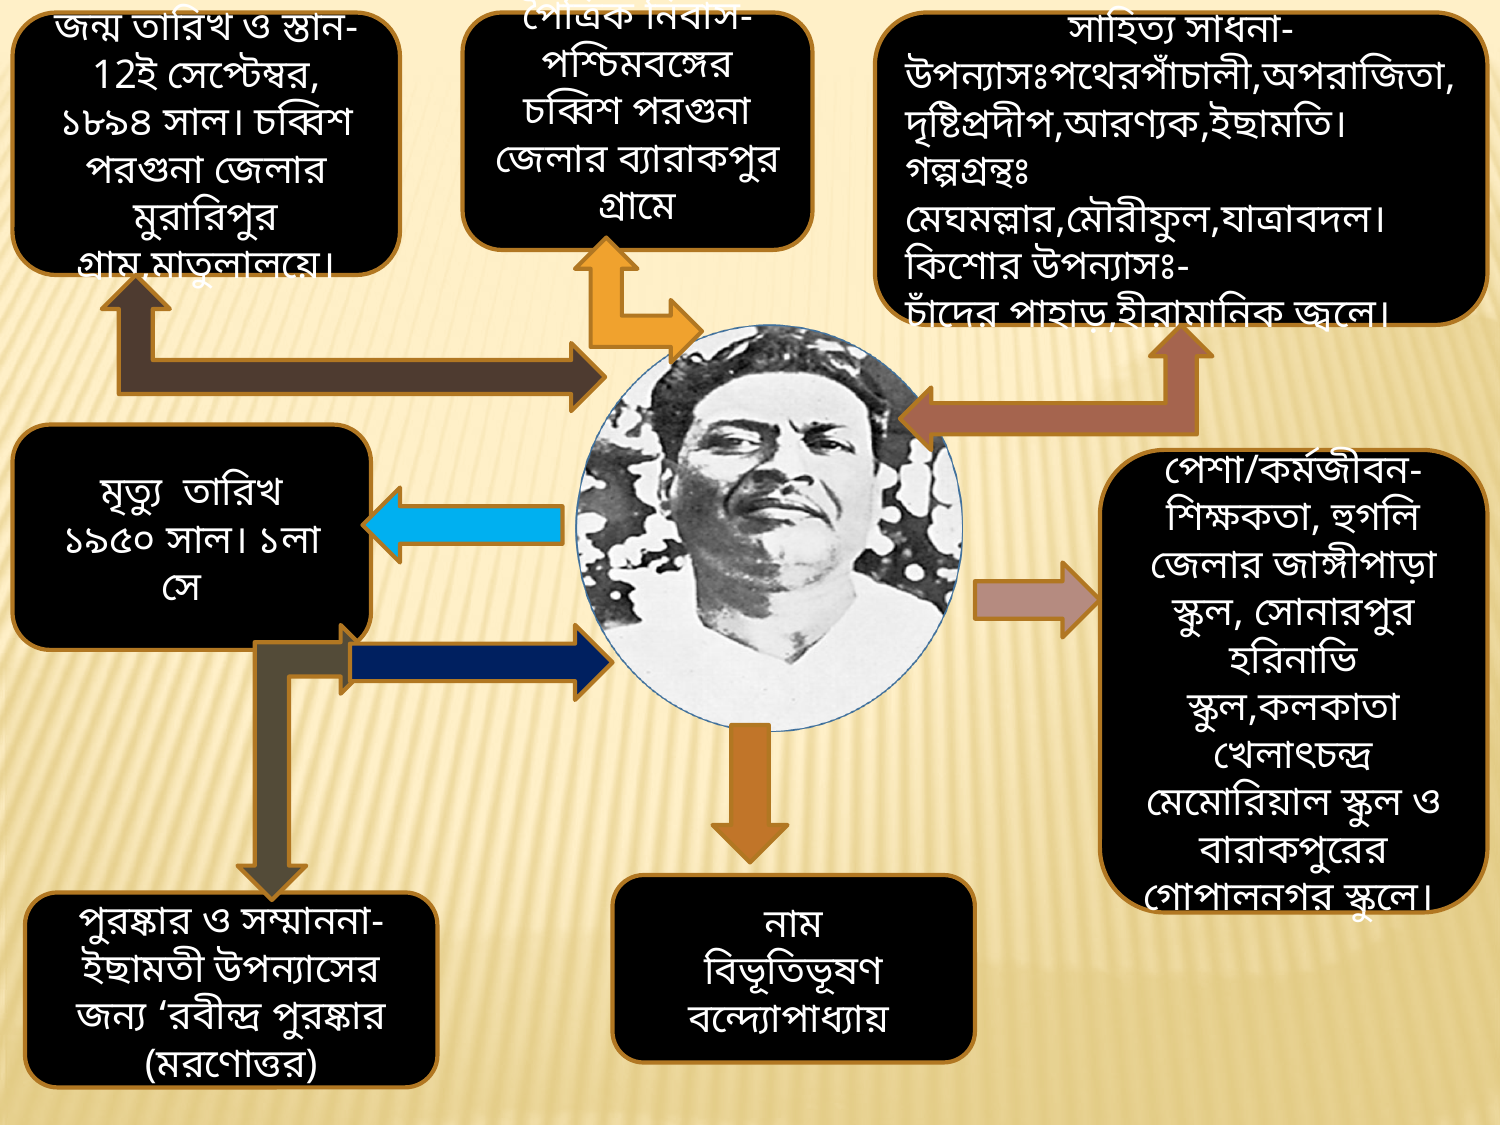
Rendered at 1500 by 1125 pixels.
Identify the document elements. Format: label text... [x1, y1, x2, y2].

text_box নাম বিভূতিভূষণ বন্দ্যোপাধ্যায় [610, 872, 978, 1065]
text_box [972, 560, 1103, 640]
text_box [347, 641, 564, 684]
text_box [972, 322, 1215, 437]
picture [574, 324, 963, 732]
text_box [360, 485, 564, 565]
text_box পেশা/কর্মজীবন- শিক্ষকতা, হুগলি জেলার জাঙ্গীপাড়া স্কুল, সোনারপুর হরিনাভি স্কুল,কলকাতা খেলাৎচন্দ্র মেমোরিয়াল স্কুল ও বারাকপুরের গোপালনগর স্কুলে। [1097, 447, 1490, 915]
text_box মৃত্যু তারিখ ১৯৫০ সাল। ১লা সে [10, 422, 374, 652]
text_box [573, 235, 696, 322]
text_box জন্ম তারিখ ও স্তান- 12ই সেপ্টেম্বর, ১৮৯৪ সাল। চব্বিশ পরগুনা জেলার মুরারিপুর গ্রাম,মাতুলালয়ে। [10, 10, 403, 278]
text_box পৈত্রিক নিবাস- পশ্চিমবঙ্গের চব্বিশ পরগুনা জেলার ব্যারাকপুর গ্রামে [460, 10, 815, 253]
text_box পুরষ্কার ও সম্মাননা- ইছামতী উপন্যাসের জন্য ‘রবীন্দ্র পুরষ্কার (মরণোত্তর) [22, 890, 440, 1090]
text_box [235, 623, 360, 903]
text_box [99, 272, 564, 397]
text_box [710, 749, 790, 865]
text_box সাহিত্য সাধনা- উপন্যাসঃপথেরপাঁচালী,অপরাজিতা,দৃষ্টিপ্রদীপ,আরণ্যক,ইছামতি। গল্পগ্রন্থঃ মেঘমল্লার,মৌরীফুল,যাত্রাবদল। কিশোর উপন্যাসঃ- চাঁদের পাহাড়,হীরামানিক জ্বলে। [872, 10, 1490, 328]
